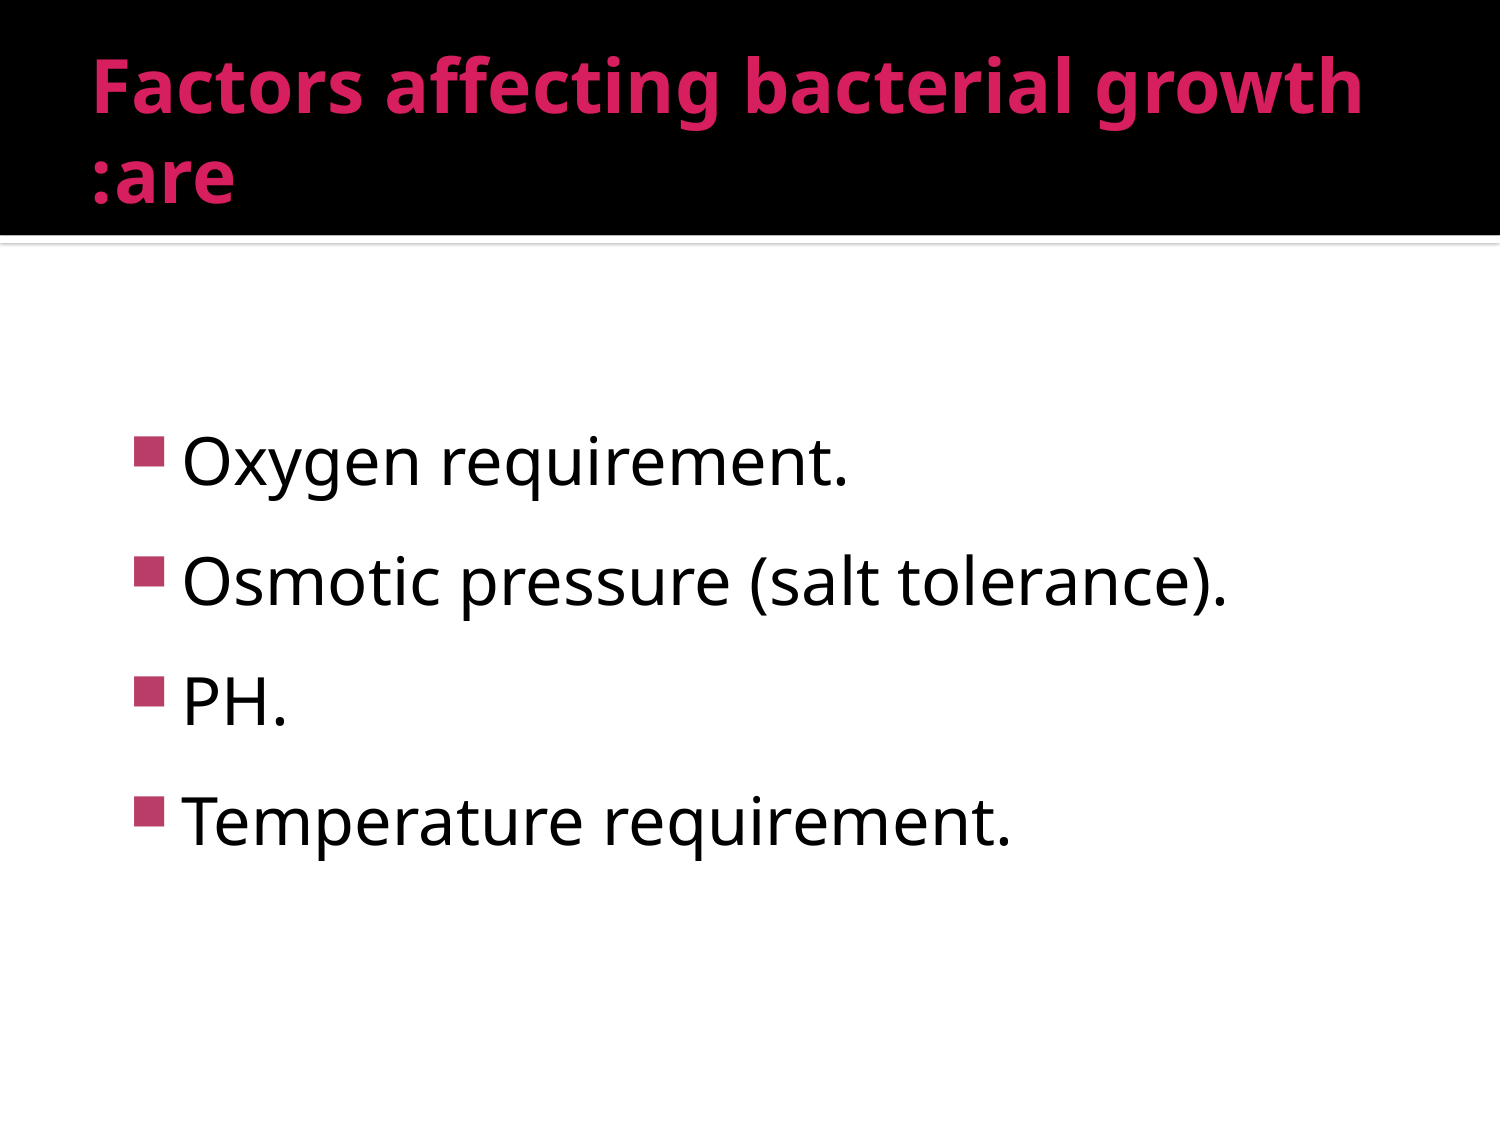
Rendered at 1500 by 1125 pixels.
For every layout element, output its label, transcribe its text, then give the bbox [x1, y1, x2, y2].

title Factors affecting bacterial growth are: [75, 25, 1425, 231]
list Oxygen requirement. Osmotic pressure (salt tolerance). PH. Temperature requirement. [100, 363, 1451, 1123]
